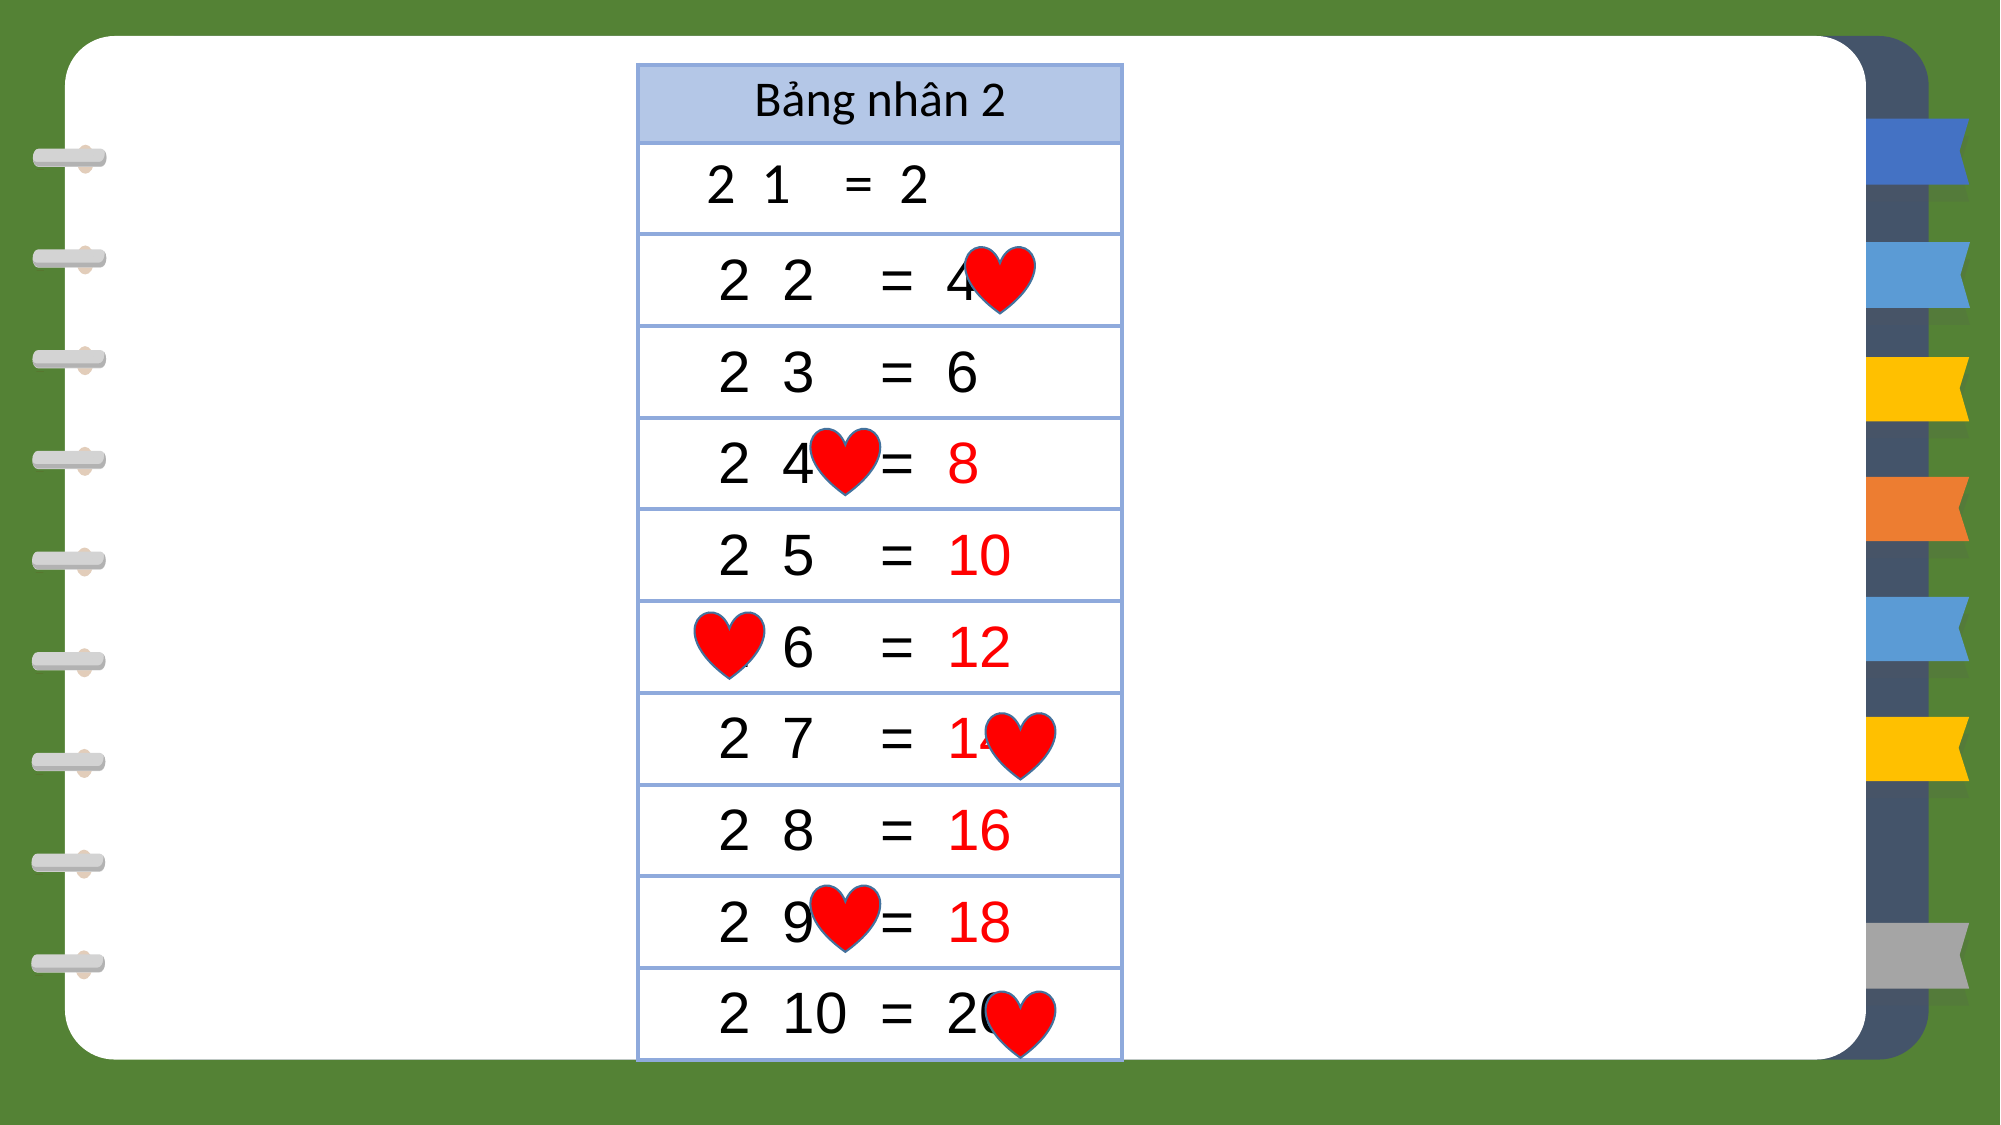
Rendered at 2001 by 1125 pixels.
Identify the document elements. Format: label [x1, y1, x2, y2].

text_box [984, 990, 1057, 1060]
text_box [984, 712, 1057, 781]
text_box [964, 246, 1036, 315]
text_box [809, 884, 882, 954]
text_box [809, 427, 882, 497]
text_box [693, 611, 766, 681]
